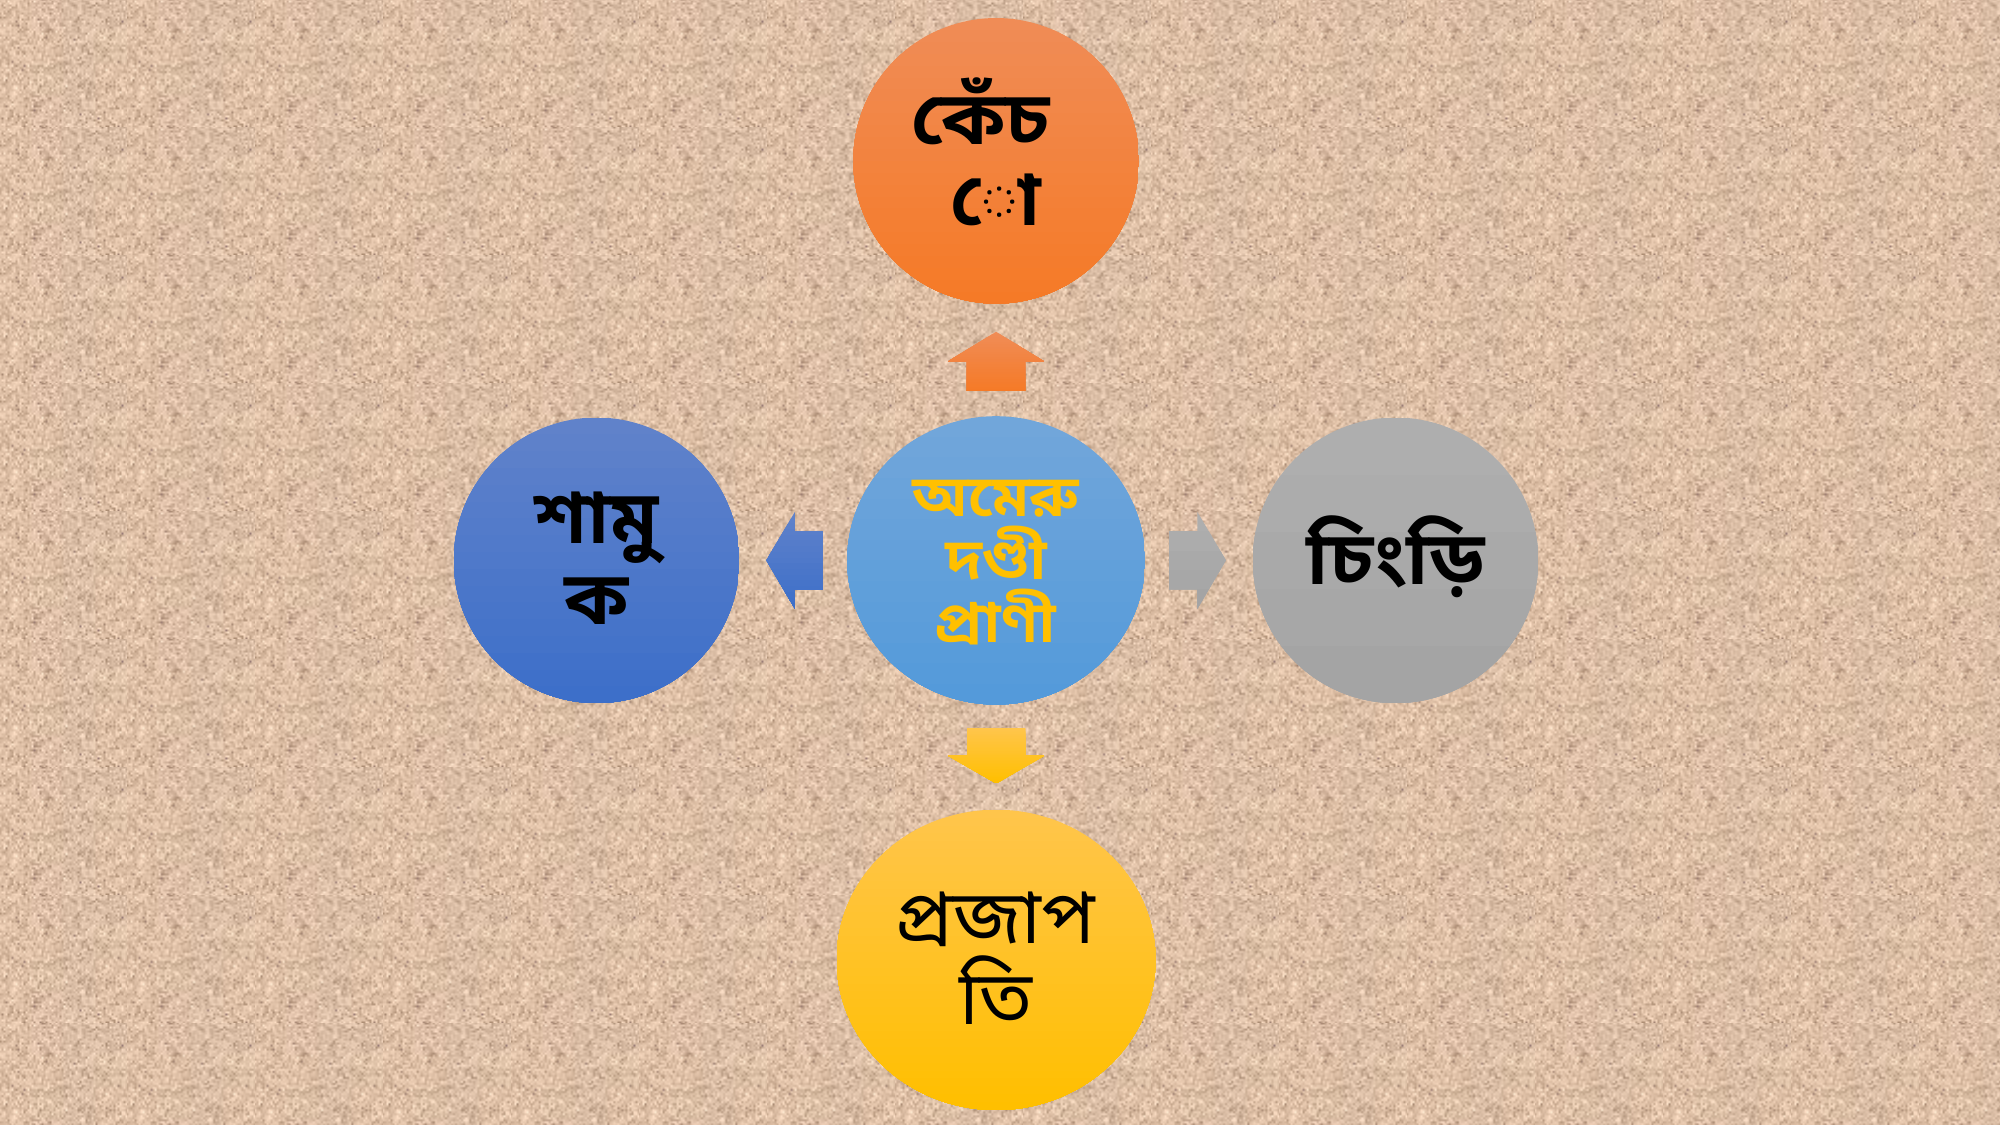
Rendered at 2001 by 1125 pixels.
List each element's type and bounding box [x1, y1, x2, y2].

text_box [234, 21, 1758, 1107]
